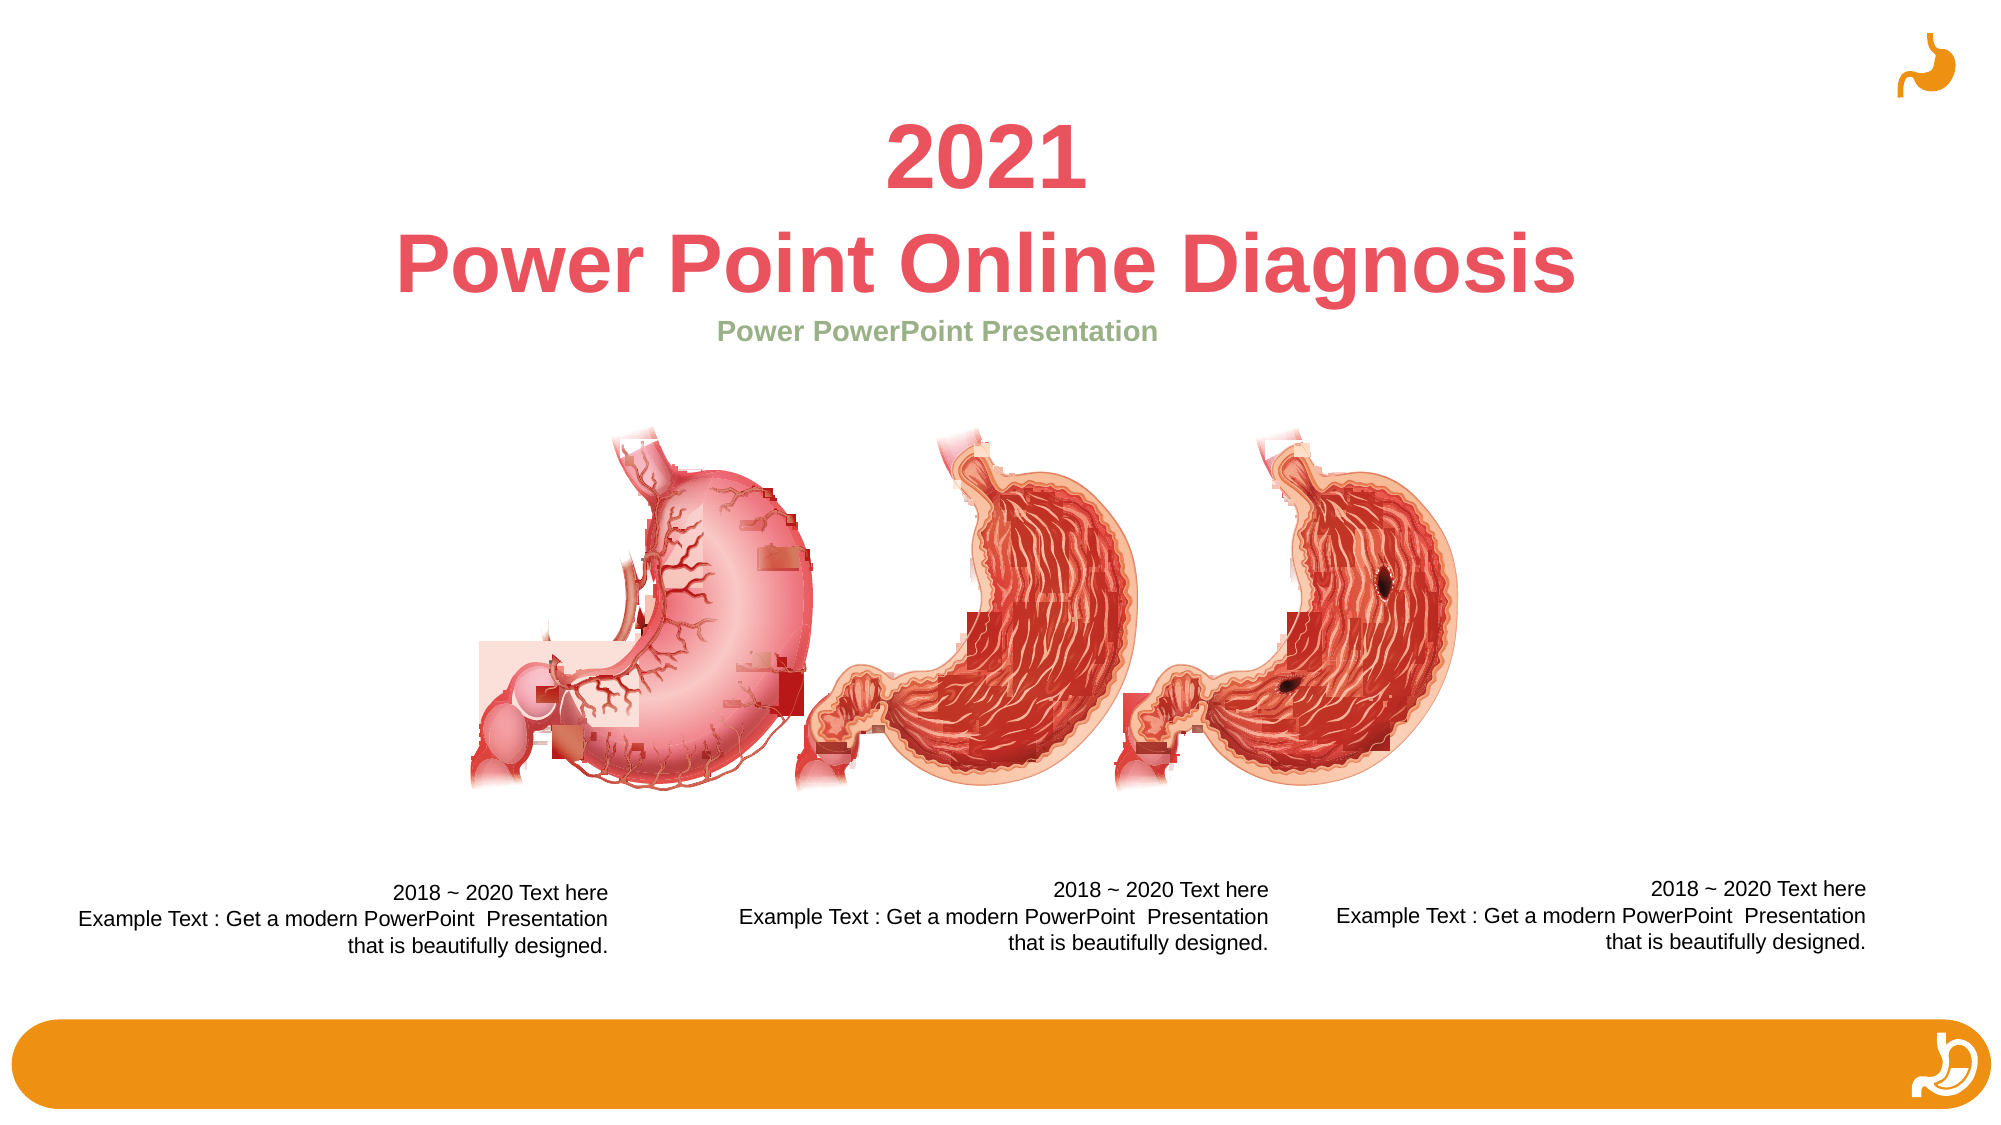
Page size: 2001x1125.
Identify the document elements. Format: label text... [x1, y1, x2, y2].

text_box 2018 ~ 2020 Text here Example Text : Get a modern PowerPoint Presentation that is beautifully designed. [1283, 841, 1882, 962]
picture [470, 389, 1459, 820]
text_box 2021 Power Point Online Diagnosis [107, 97, 1867, 317]
text_box 2018 ~ 2020 Text here Example Text : Get a modern PowerPoint Presentation that is beautifully designed. [686, 842, 1284, 963]
text_box Power PowerPoint Presentation [457, 304, 1185, 355]
text_box 2018 ~ 2020 Text here Example Text : Get a modern PowerPoint Presentation that is beautifully designed. [25, 845, 624, 965]
